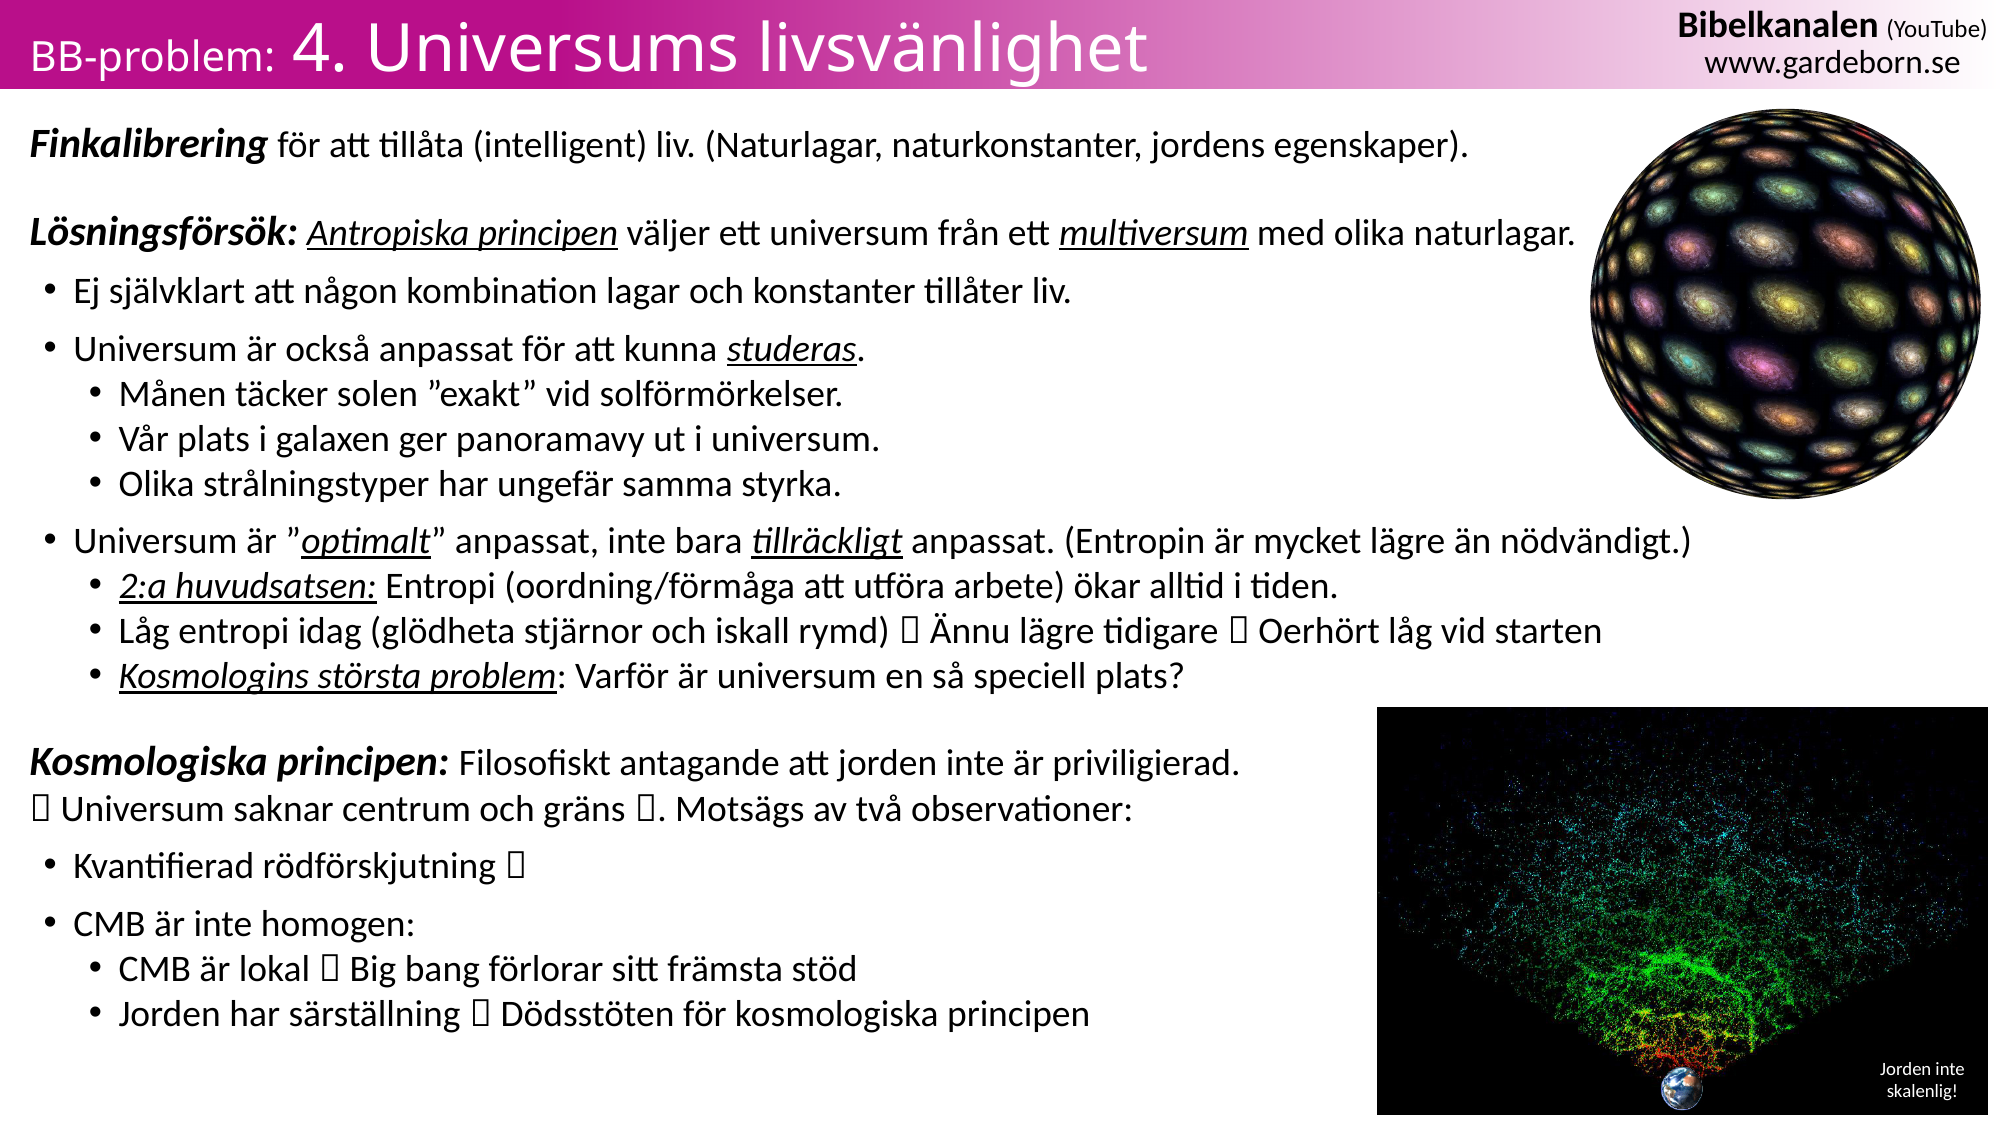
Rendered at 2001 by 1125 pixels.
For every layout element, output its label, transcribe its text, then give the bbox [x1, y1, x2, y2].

picture [1590, 108, 1981, 500]
title BB-problem: 4. Universums livsvänlighet [0, 0, 1654, 89]
text_box Finkalibrering för att tillåta (intelligent) liv. (Naturlagar, naturkonstanter, jordens egenskaper). Lösningsförsök: Antropiska principen väljer ett universum från ett multiversum med olika naturlagar. Ej självklart att någon kombination lagar och konstanter tillåter liv. Universum är också anpassat för att kunna studeras. Månen täcker solen ”exakt” vid solförmörkelser. Vår plats i galaxen ger panoramavy ut i universum. Olika strålningstyper har ungefär samma styrka. Universum är ”optimalt” anpassat, inte bara tillräckligt anpassat. (Entropin är mycket lägre än nödvändigt.) 2:a huvudsatsen: Entropi (oordning/förmåga att utföra arbete) ökar alltid i tiden. Låg entropi idag (glödheta stjärnor och iskall rymd)  Ännu lägre tidigare  Oerhört låg vid starten Kosmologins största problem: Varför är universum en så speciell plats? Kosmologiska principen: Filosofiskt antagande att jorden inte är priviligierad.  Universum saknar centrum och gräns . Motsägs av två observationer: Kvantifierad rödförskjutning  CMB är inte homogen: CMB är lokal  Big bang förlorar sitt främsta stöd Jorden har särställning  Dödsstöten för kosmologiska principen [0, 108, 1923, 1042]
picture [1376, 707, 1989, 1116]
